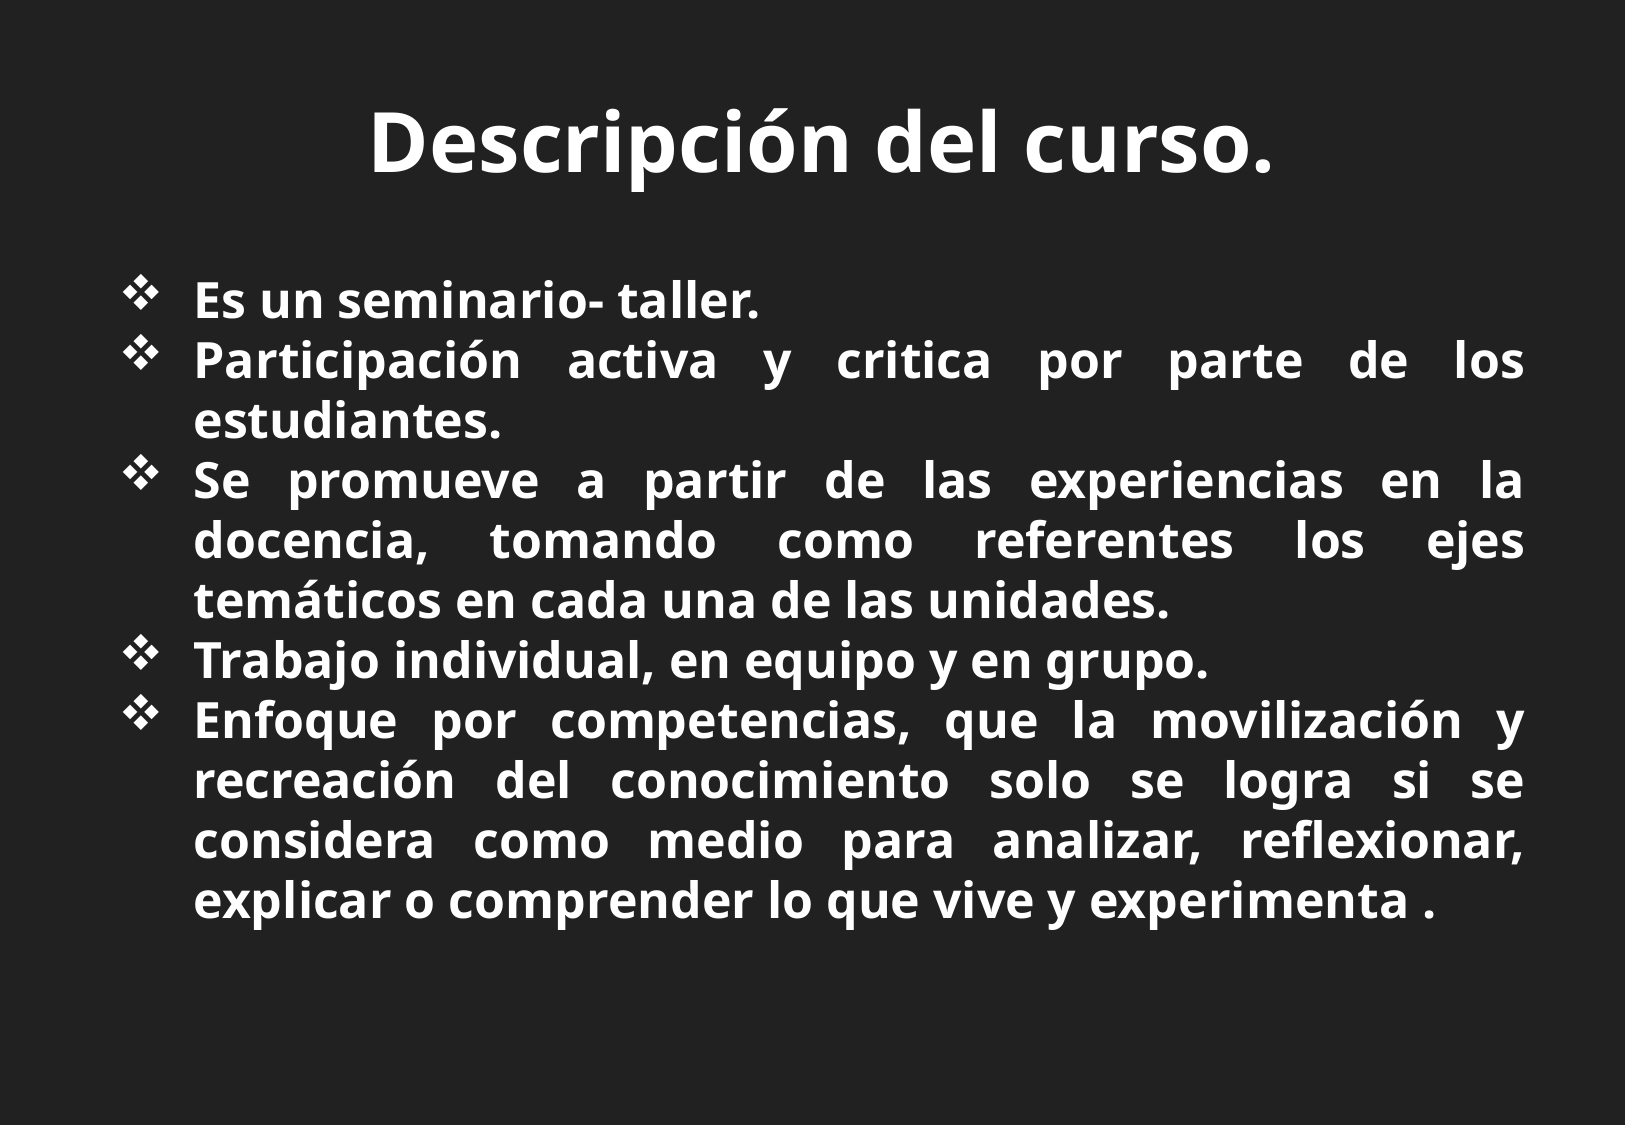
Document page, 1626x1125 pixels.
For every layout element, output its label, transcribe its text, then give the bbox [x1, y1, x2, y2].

text_box Es un seminario- taller. Participación activa y critica por parte de los estudiantes. Se promueve a partir de las experiencias en la docencia, tomando como referentes los ejes temáticos en cada una de las unidades. Trabajo individual, en equipo y en grupo. Enfoque por competencias, que la movilización y recreación del conocimiento solo se logra si se considera como medio para analizar, reflexionar, explicar o comprender lo que vive y experimenta . [103, 261, 1541, 997]
text_box Descripción del curso. [254, 81, 1390, 197]
